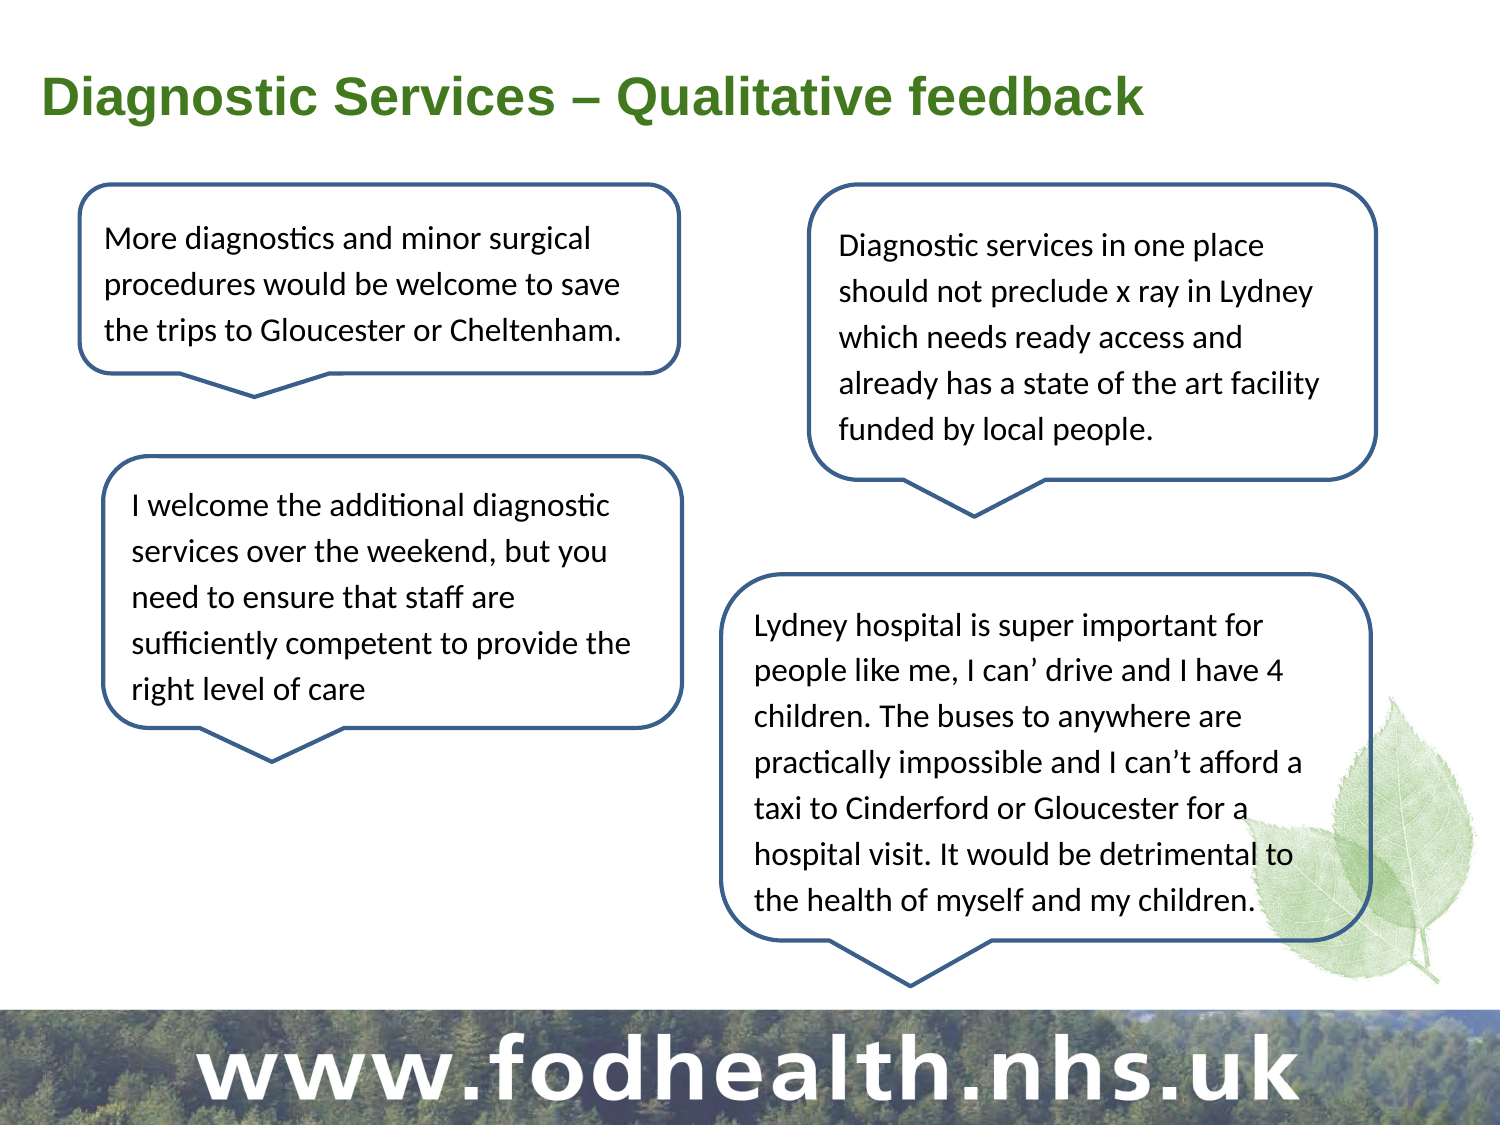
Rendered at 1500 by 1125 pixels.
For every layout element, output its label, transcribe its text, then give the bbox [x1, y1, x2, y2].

title Diagnostic Services – Qualitative feedback [26, 0, 1471, 188]
text_box More diagnostics and minor surgical procedures would be welcome to save the trips to Gloucester or Cheltenham. [79, 184, 680, 398]
text_box Diagnostic services in one place should not preclude x ray in Lydney which needs ready access and already has a state of the art facility funded by local people. [808, 184, 1377, 517]
text_box I welcome the additional diagnostic services over the weekend, but you need to ensure that staff are sufficiently competent to provide the right level of care [0, 0, 1500, 1125]
text_box Lydney hospital is super important for people like me, I can’ drive and I have 4 children. The buses to anywhere are practically impossible and I can’t afford a taxi to Cinderford or Gloucester for a hospital visit. It would be detrimental to the health of myself and my children. [721, 574, 1371, 987]
